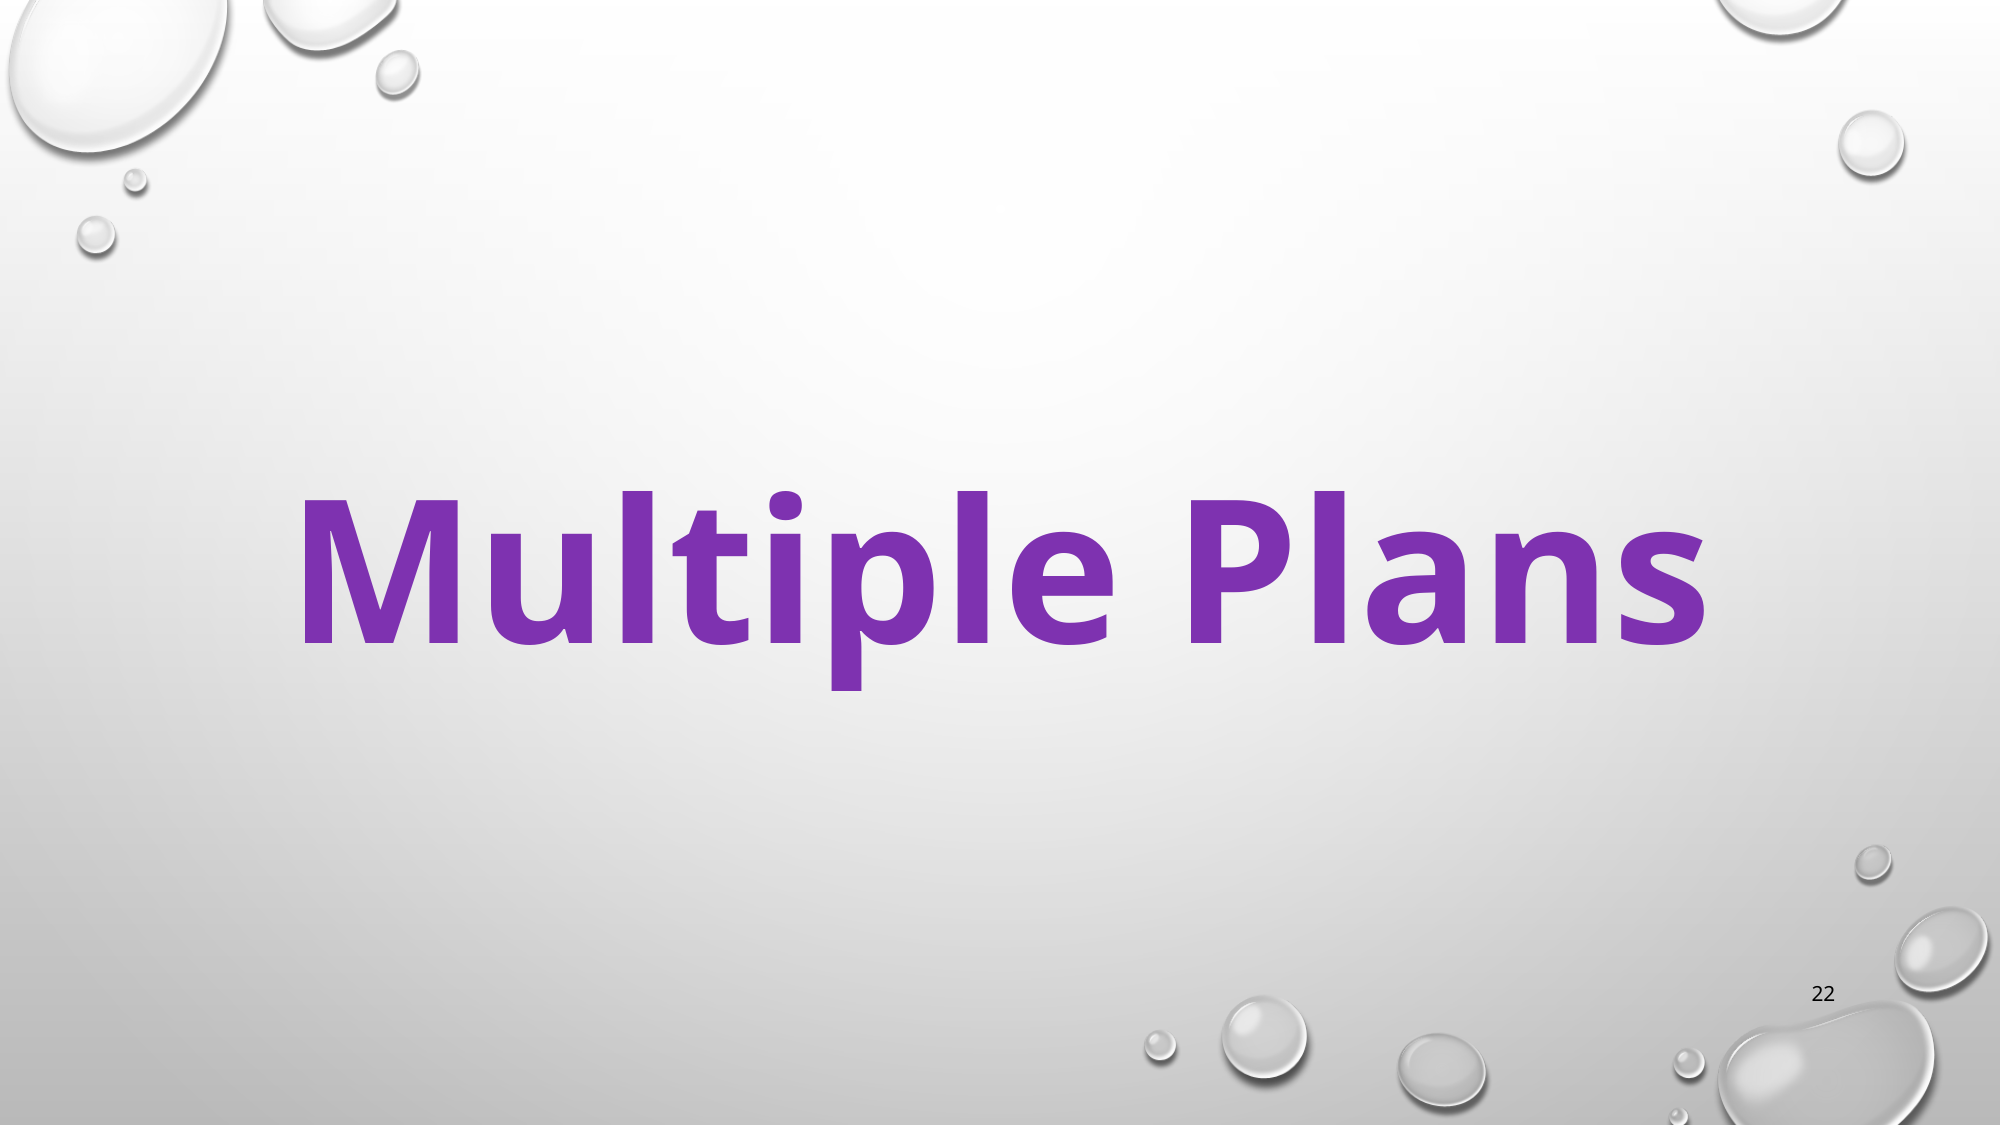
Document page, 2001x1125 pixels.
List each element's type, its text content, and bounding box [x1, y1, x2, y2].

list Multiple Plans [149, 388, 1850, 950]
slide_number 22 [1724, 965, 1851, 1025]
picture [0, 0, 2000, 1125]
